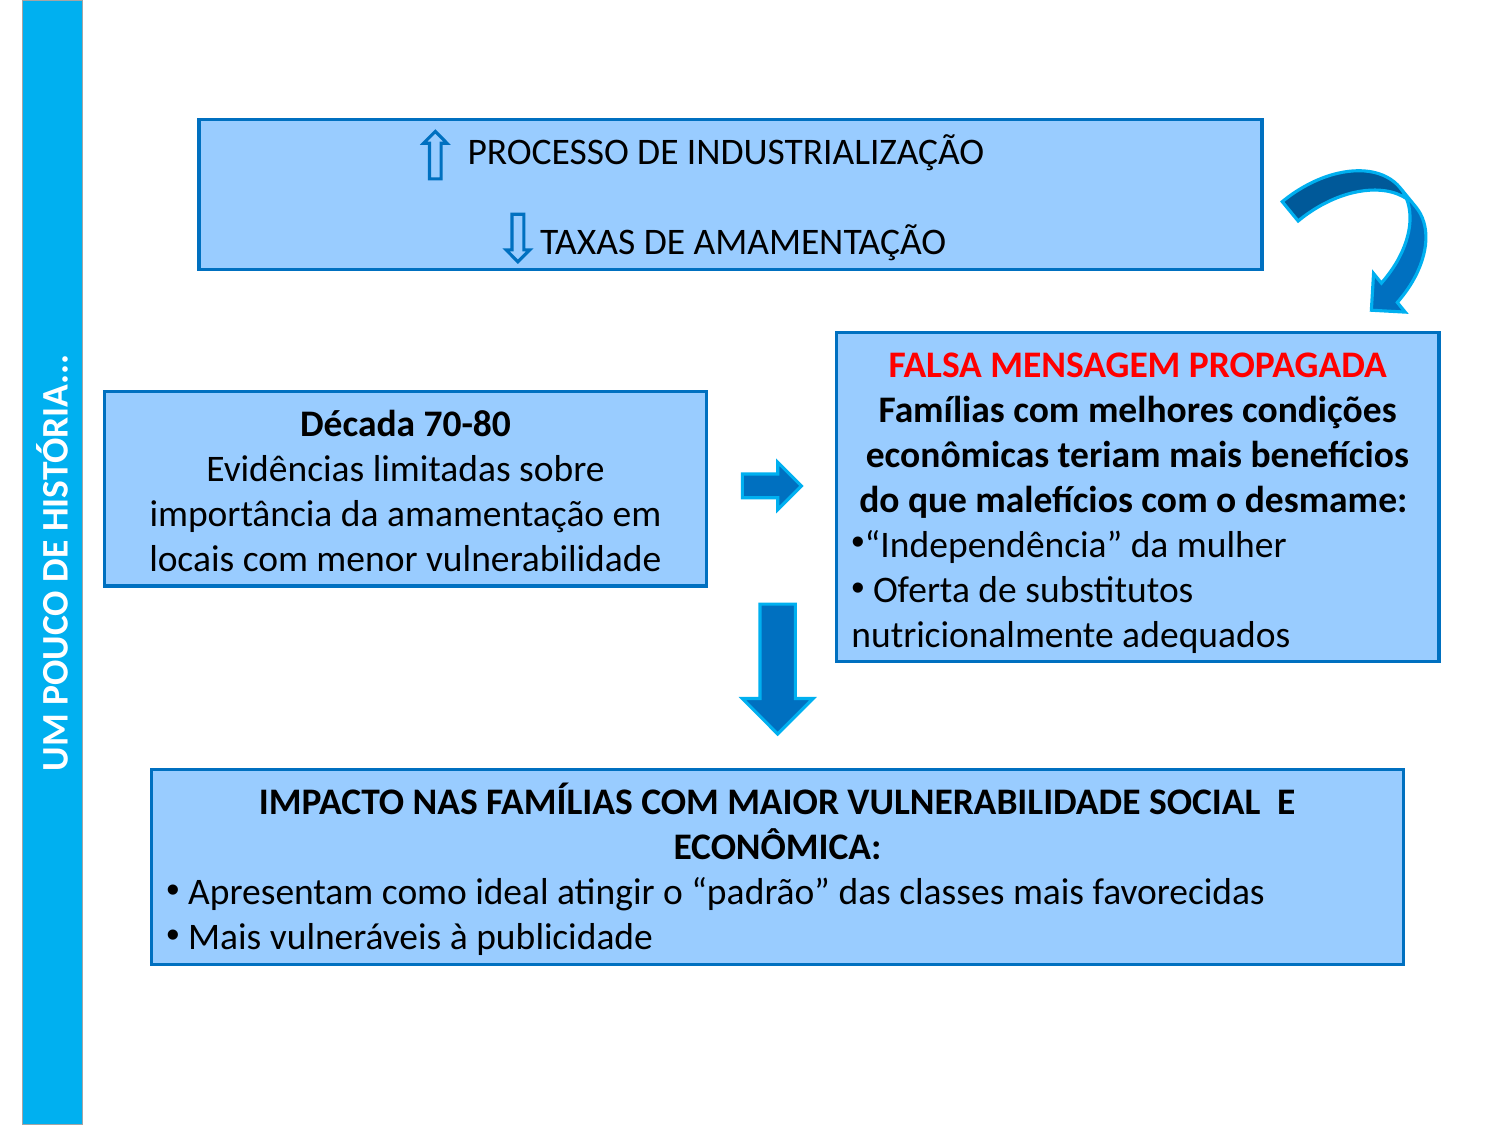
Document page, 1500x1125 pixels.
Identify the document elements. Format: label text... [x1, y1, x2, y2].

text_box FALSA MENSAGEM PROPAGADA Famílias com melhores condições econômicas teriam mais benefícios do que malefícios com o desmame: “Independência” da mulher Oferta de substitutos nutricionalmente adequados [836, 332, 1440, 662]
text_box [1280, 169, 1427, 314]
text_box [741, 459, 803, 513]
text_box Década 70-80 Evidências limitadas sobre importância da amamentação em locais com menor vulnerabilidade [104, 391, 707, 587]
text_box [198, 119, 1262, 272]
text_box IMPACTO NAS FAMÍLIAS COM MAIOR VULNERABILIDADE SOCIAL E ECONÔMICA: Apresentam como ideal atingir o “padrão” das classes mais favorecidas Mais vulneráveis à publicidade [151, 769, 1404, 965]
text_box UM POUCO DE HISTÓRIA... [22, 0, 83, 1125]
text_box [739, 603, 816, 736]
